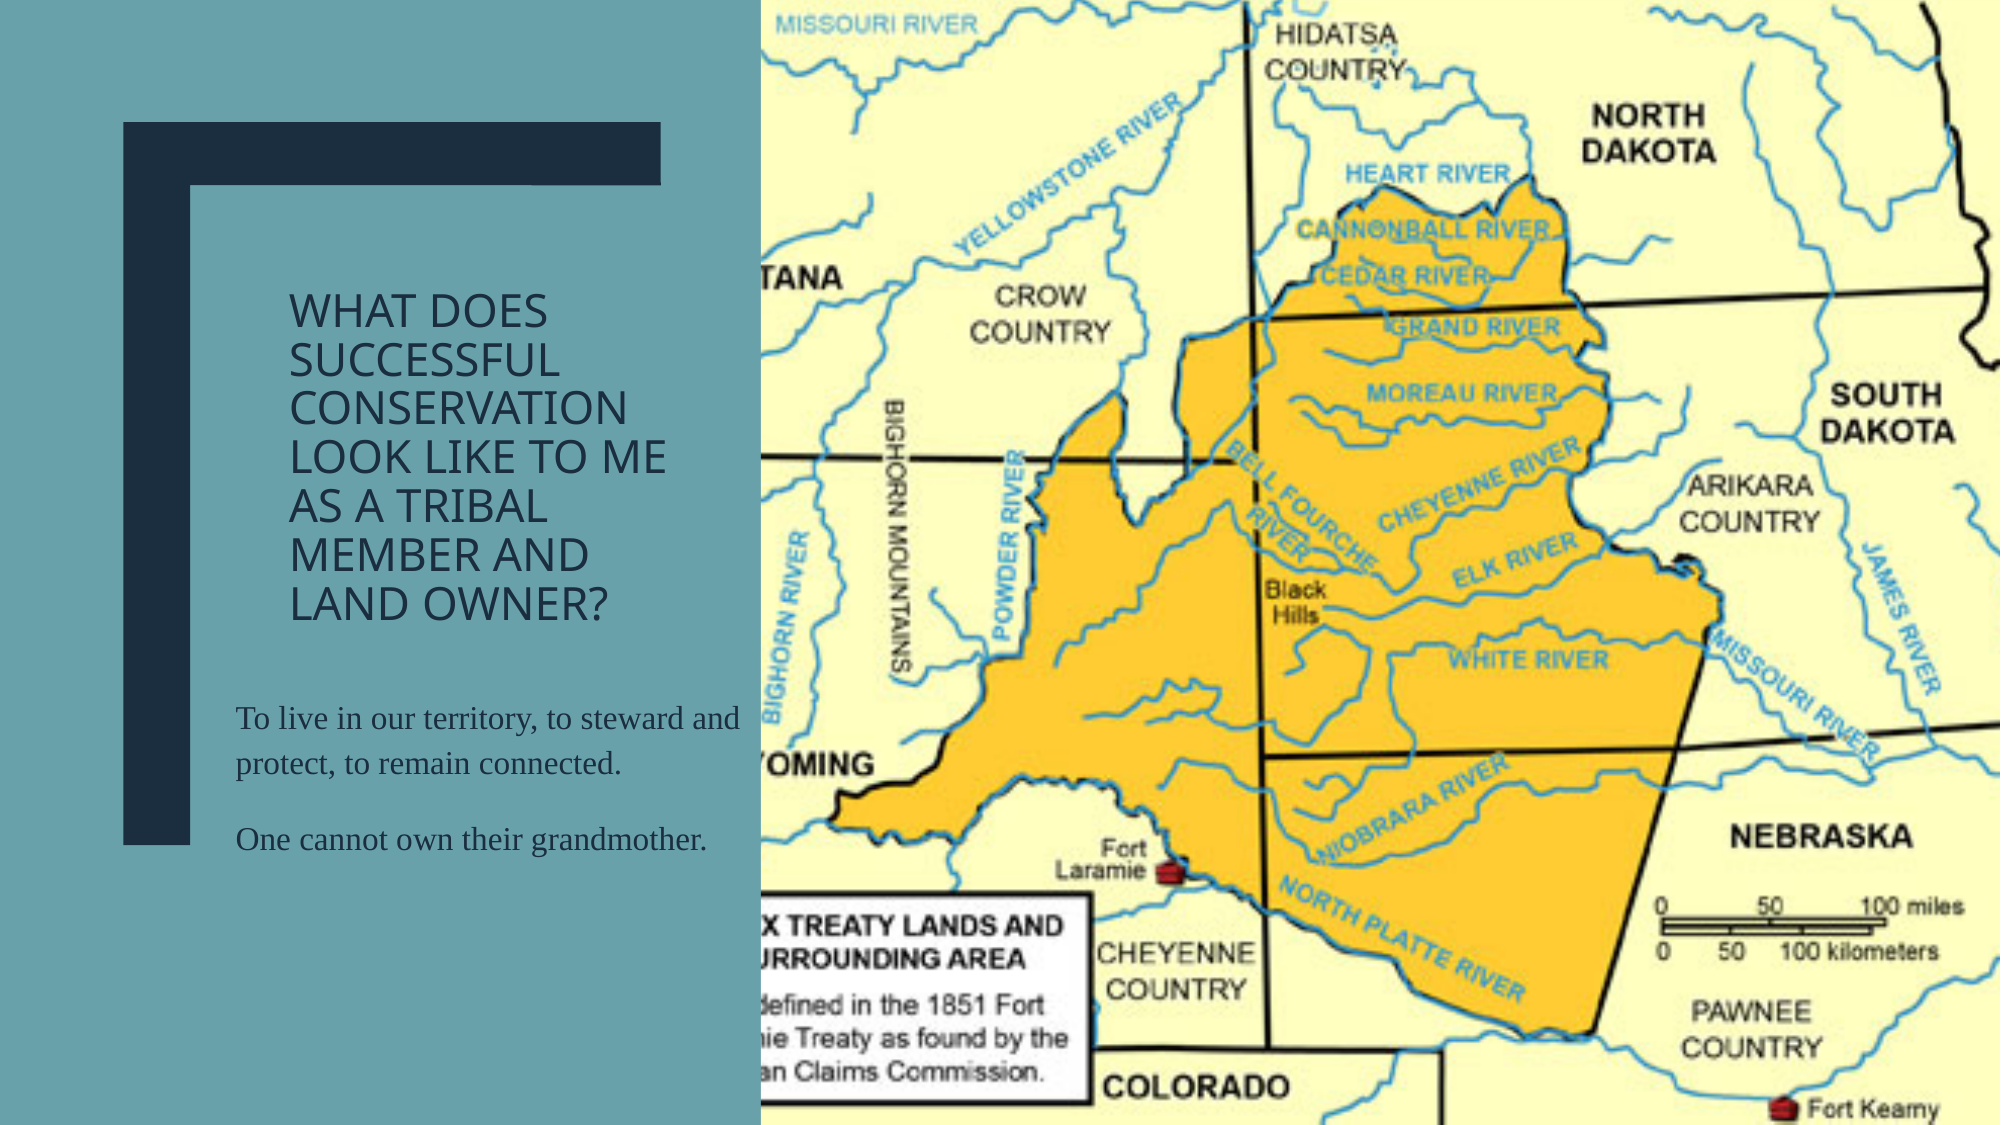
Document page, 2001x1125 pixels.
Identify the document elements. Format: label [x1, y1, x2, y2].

text_box [123, 122, 760, 1000]
list [760, 0, 2000, 1125]
